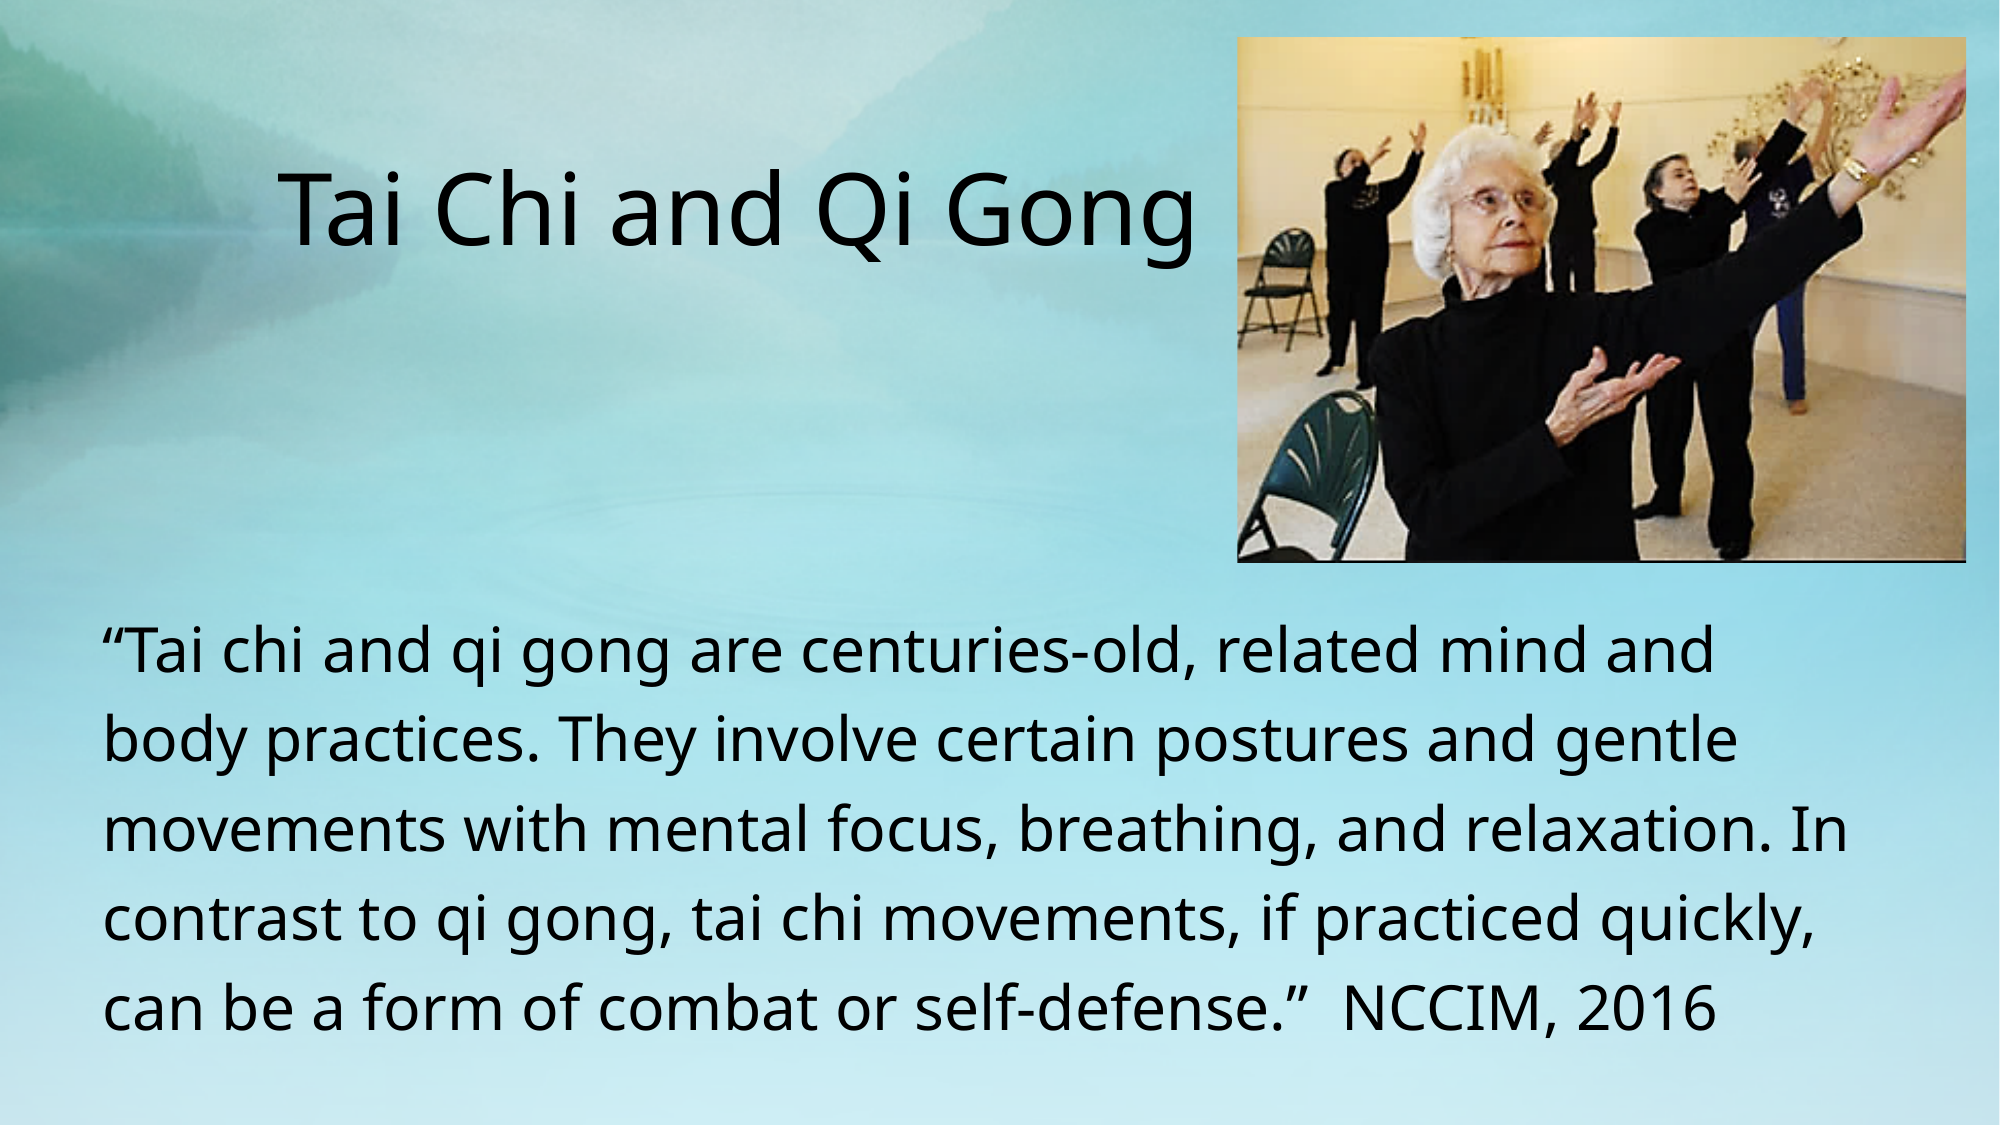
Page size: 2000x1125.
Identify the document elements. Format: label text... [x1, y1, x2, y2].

list “Tai chi and qi gong are centuries-old, related mind and body practices. They involve certain postures and gentle movements with mental focus, breathing, and relaxation. In contrast to qi gong, tai chi movements, if practiced quickly, can be a form of combat or self-defense.” NCCIM, 2016 [87, 587, 1875, 1063]
title Tai Chi and Qi Gong [262, 87, 1237, 275]
picture [0, 0, 2000, 1125]
